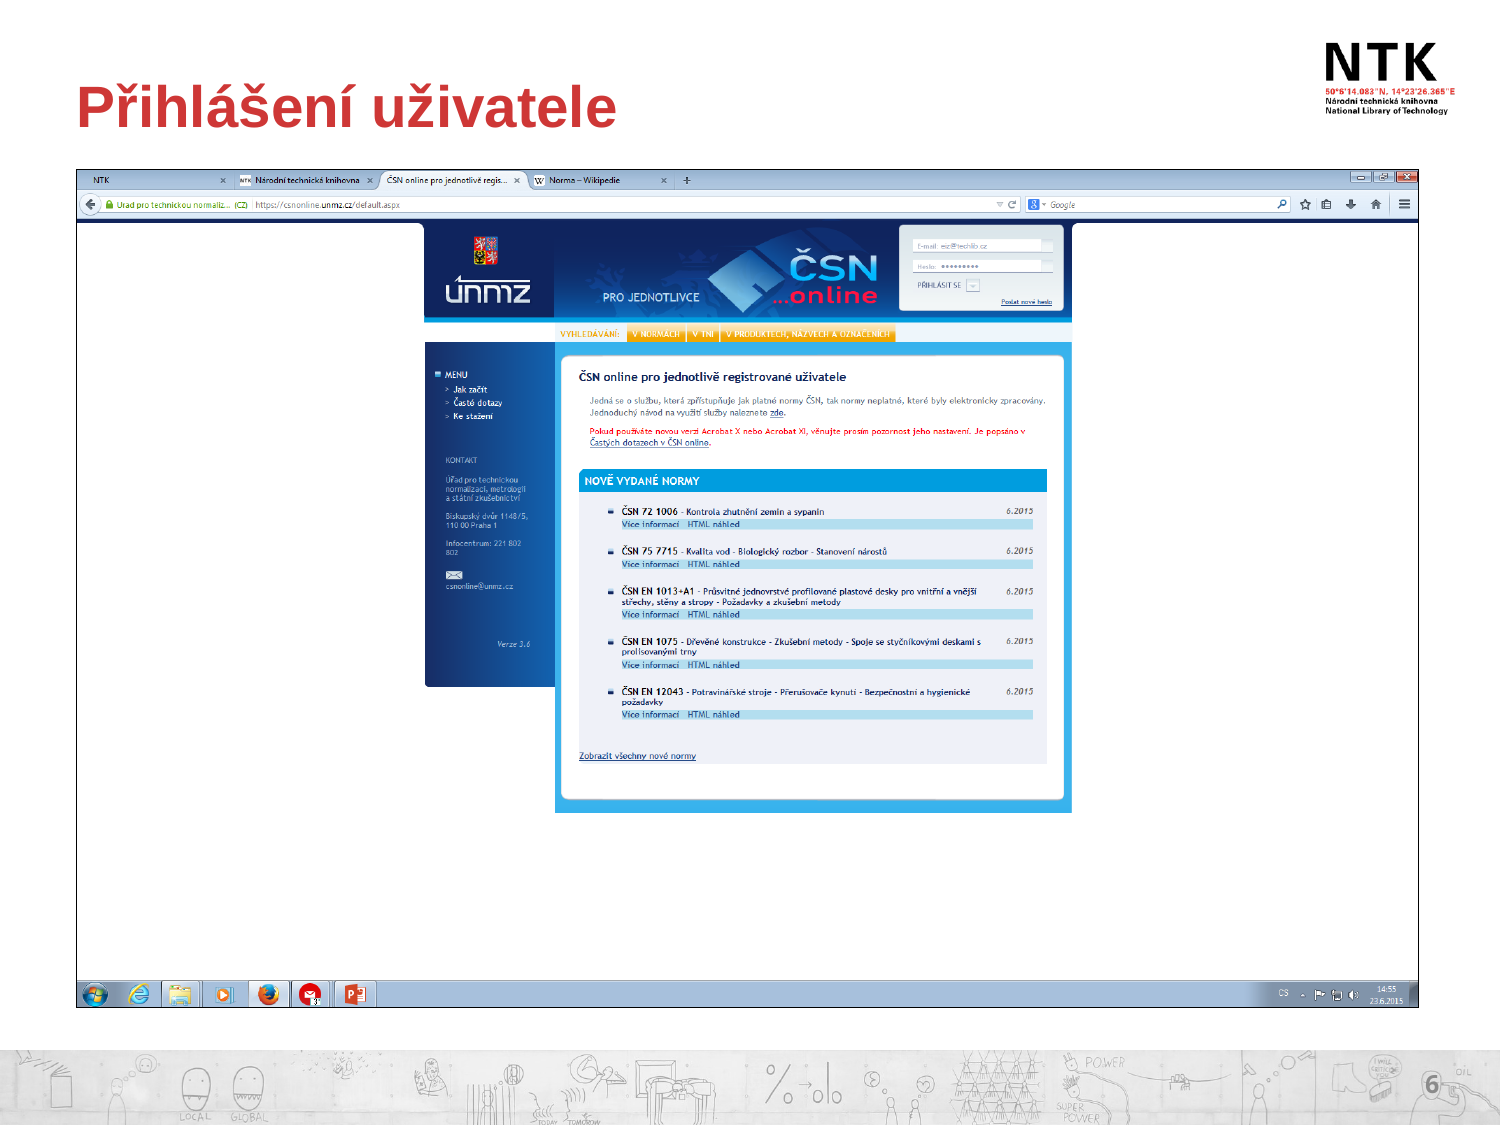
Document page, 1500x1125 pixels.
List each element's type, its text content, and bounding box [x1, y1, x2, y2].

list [76, 168, 1419, 1009]
slide_number 6 [1104, 1055, 1455, 1116]
picture [1324, 31, 1471, 126]
title Přihlášení uživatele [76, 68, 1392, 161]
